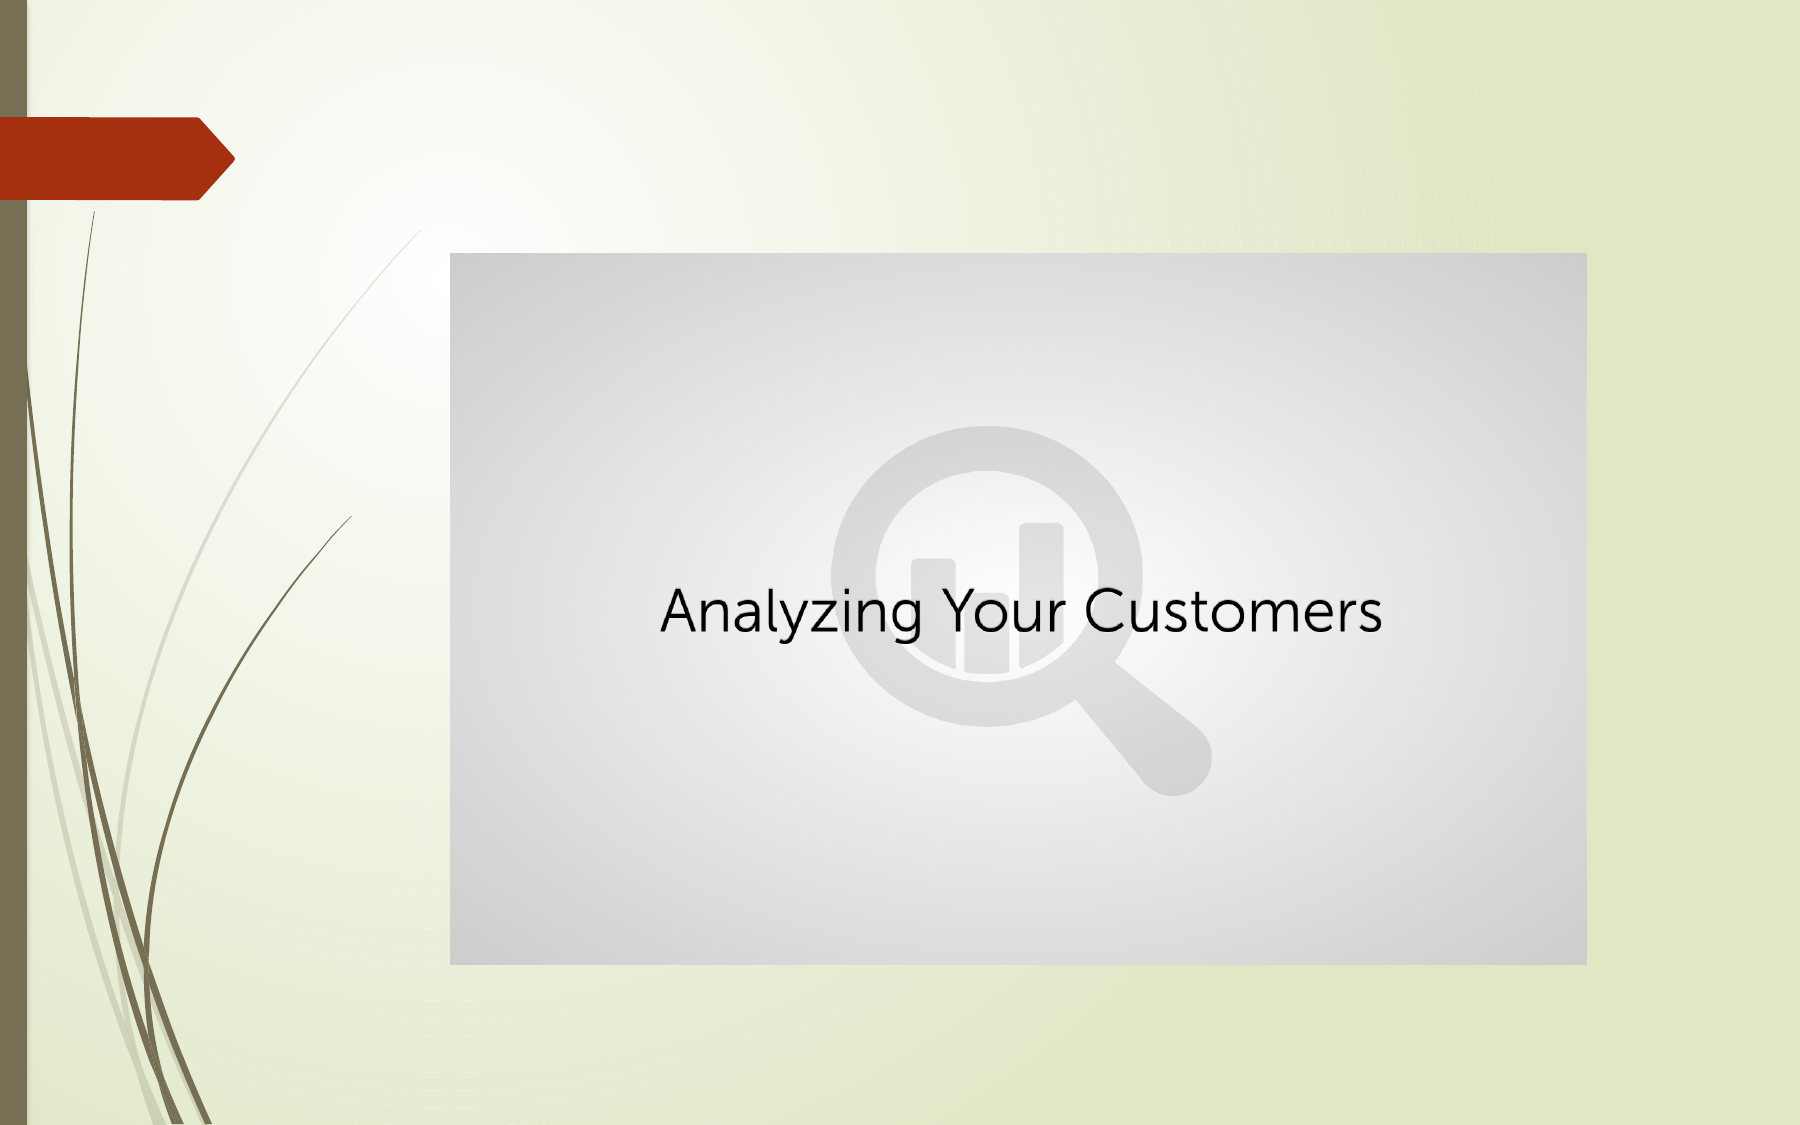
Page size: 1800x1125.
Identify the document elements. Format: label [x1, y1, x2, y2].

picture [449, 253, 1588, 965]
